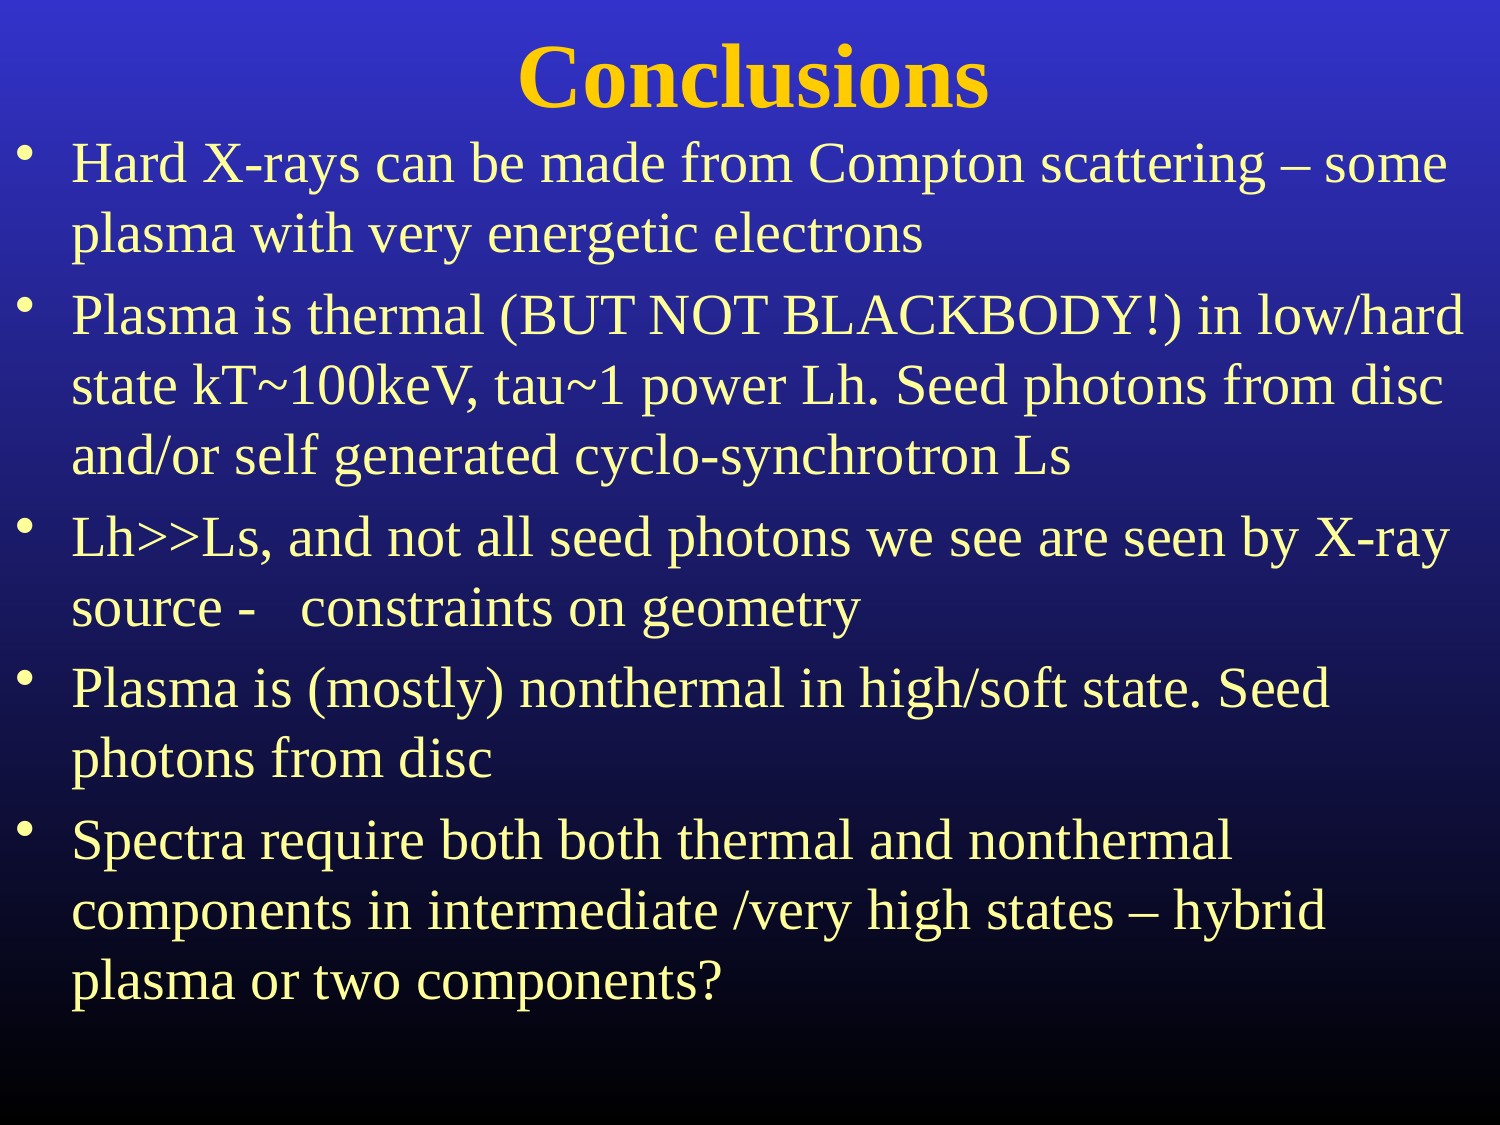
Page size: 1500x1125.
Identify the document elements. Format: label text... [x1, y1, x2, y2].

text_box Conclusions [116, 0, 1392, 117]
list Hard X-rays can be made from Compton scattering – some plasma with very energetic electrons Plasma is thermal (BUT NOT BLACKBODY!) in low/hard state kT~100keV, tau~1 power Lh. Seed photons from disc and/or self generated cyclo-synchrotron Ls Lh>>Ls, and not all seed photons we see are seen by X-ray source - constraints on geometry Plasma is (mostly) nonthermal in high/soft state. Seed photons from disc Spectra require both both thermal and nonthermal components in intermediate /very high states – hybrid plasma or two components? [0, 117, 1500, 964]
